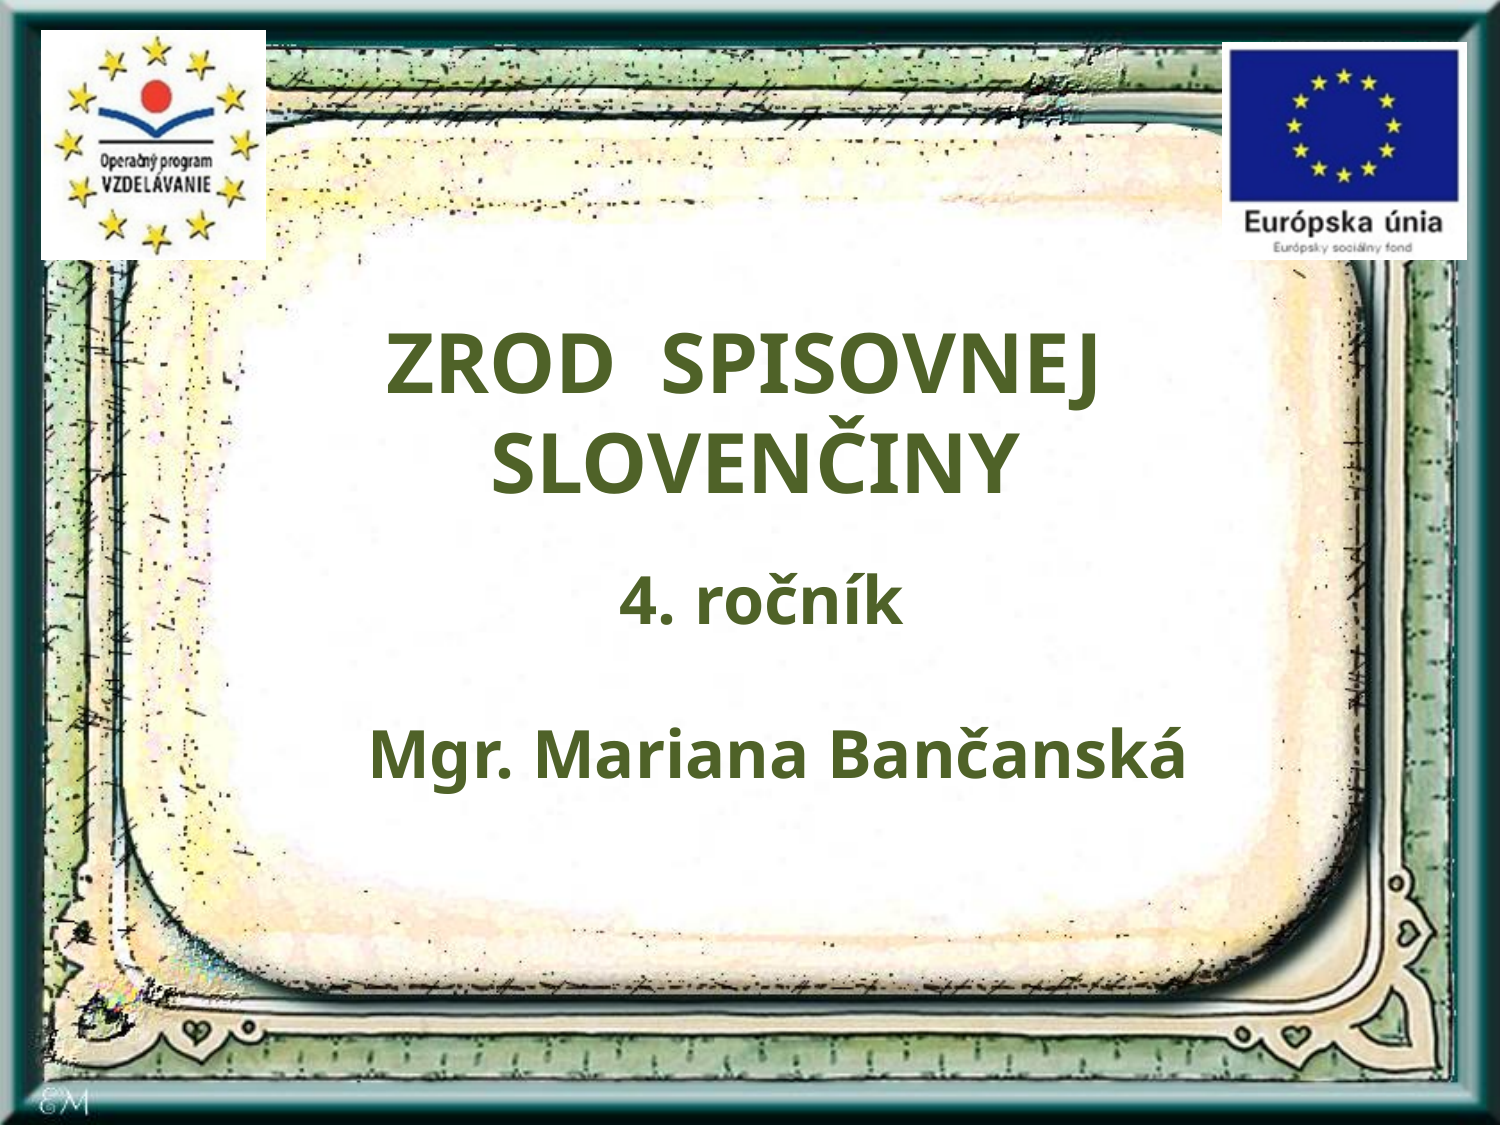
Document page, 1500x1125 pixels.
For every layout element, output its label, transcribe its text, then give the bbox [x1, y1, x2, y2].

picture [0, 0, 1500, 1125]
text_box ZROD SPISOVNEJ SLOVENČINY [147, 302, 1365, 518]
text_box Mgr. Mariana Bančanská [352, 704, 1205, 799]
text_box 4. ročník [605, 550, 920, 646]
